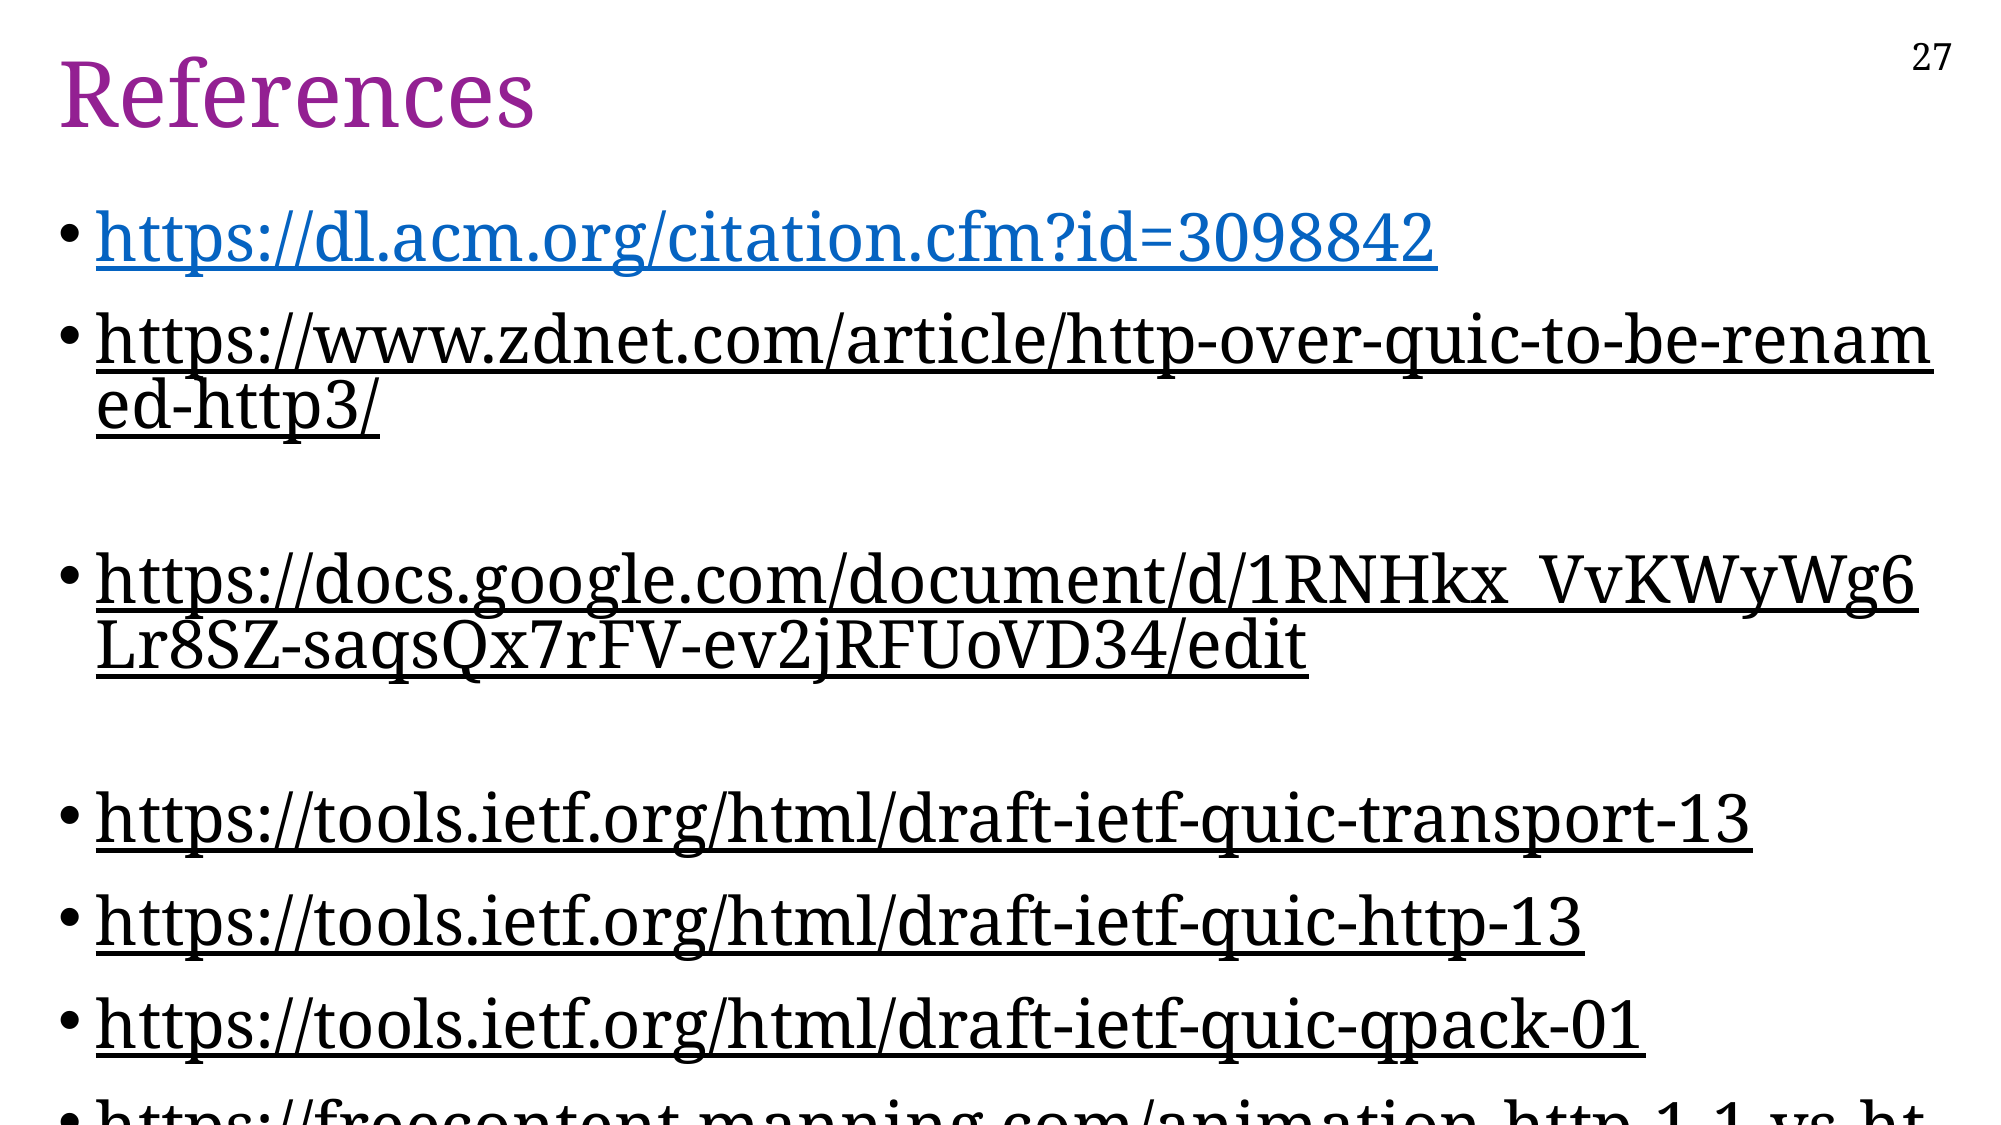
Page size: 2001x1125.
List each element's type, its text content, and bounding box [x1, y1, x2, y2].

title References [43, 25, 1953, 171]
list https://dl.acm.org/citation.cfm?id=3098842 https://www.zdnet.com/article/http-over-quic-to-be-renamed-http3/ https://docs.google.com/document/d/1RNHkx_VvKWyWg6Lr8SZ-saqsQx7rFV-ev2jRFUoVD34/edit https://tools.ietf.org/html/draft-ietf-quic-transport-13 https://tools.ietf.org/html/draft-ietf-quic-http-13 https://tools.ietf.org/html/draft-ietf-quic-qpack-01 https://freecontent.manning.com/animation-http-1-1-vs-http-2-vs-http-2-with-push/ [43, 188, 1953, 1106]
